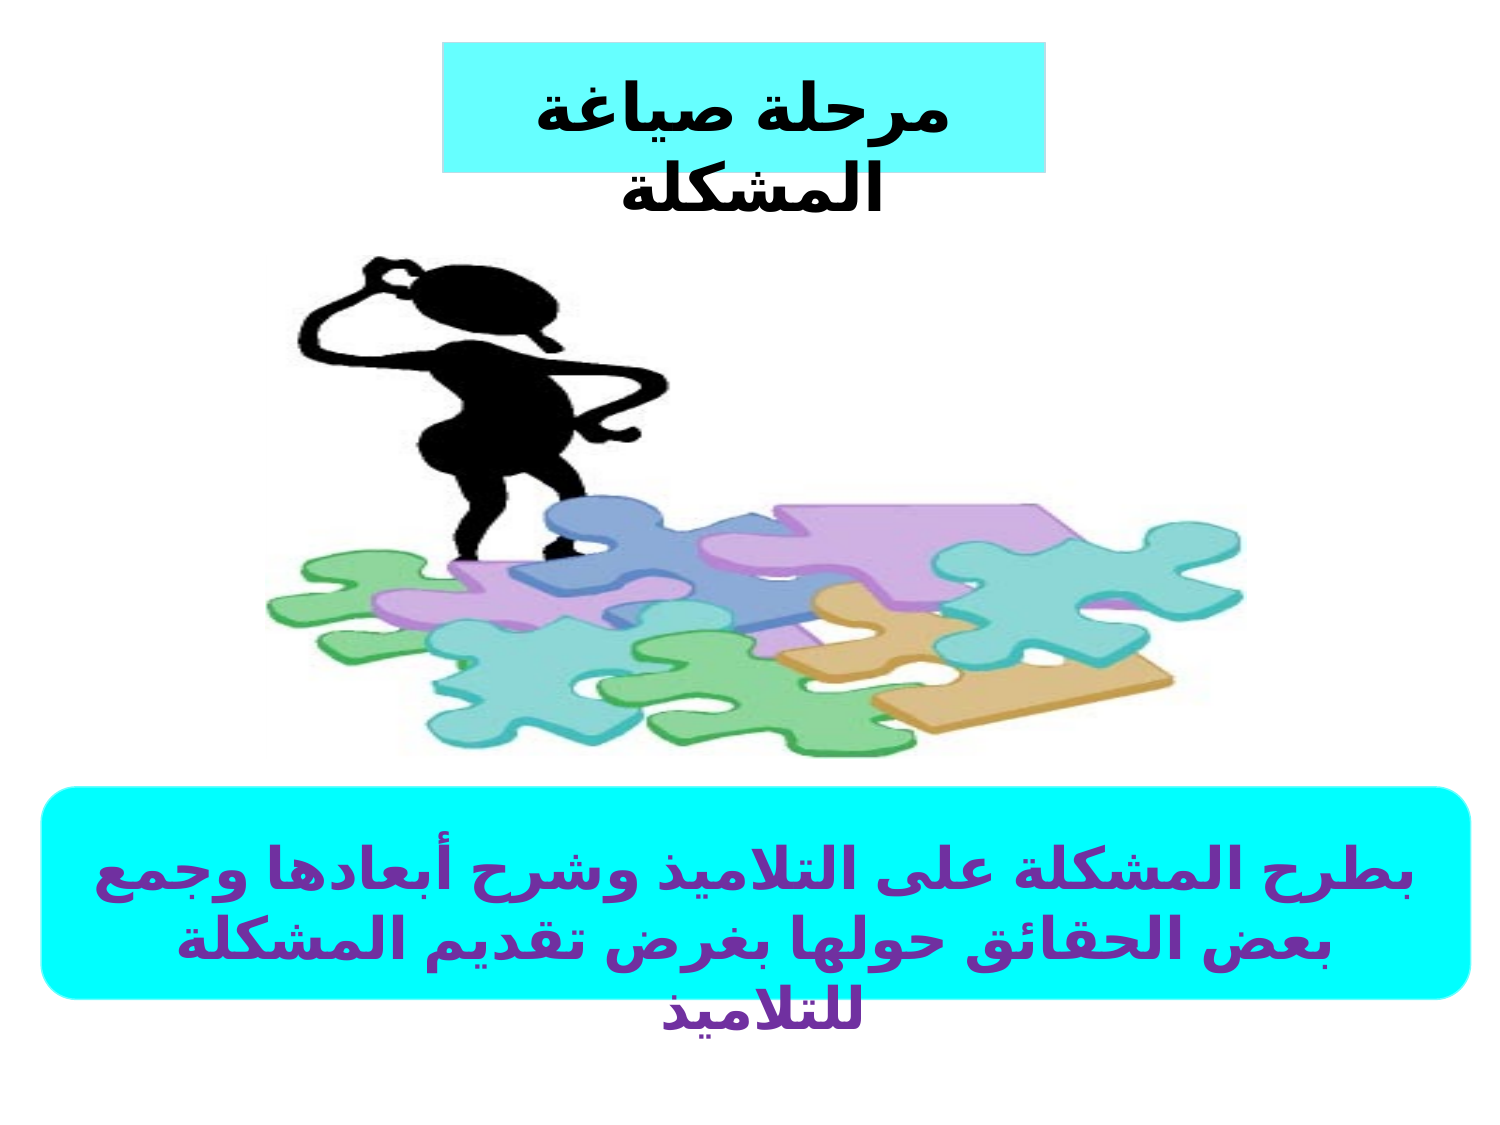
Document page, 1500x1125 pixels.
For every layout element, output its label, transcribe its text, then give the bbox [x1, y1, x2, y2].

picture [265, 255, 1247, 759]
text_box بطرح المشكلة على التلاميذ وشرح أبعادها وجمع بعض الحقائق حولها بغرض تقديم المشكلة للتلاميذ [41, 786, 1471, 1000]
text_box مرحلة صياغة المشكلة [442, 42, 1046, 173]
